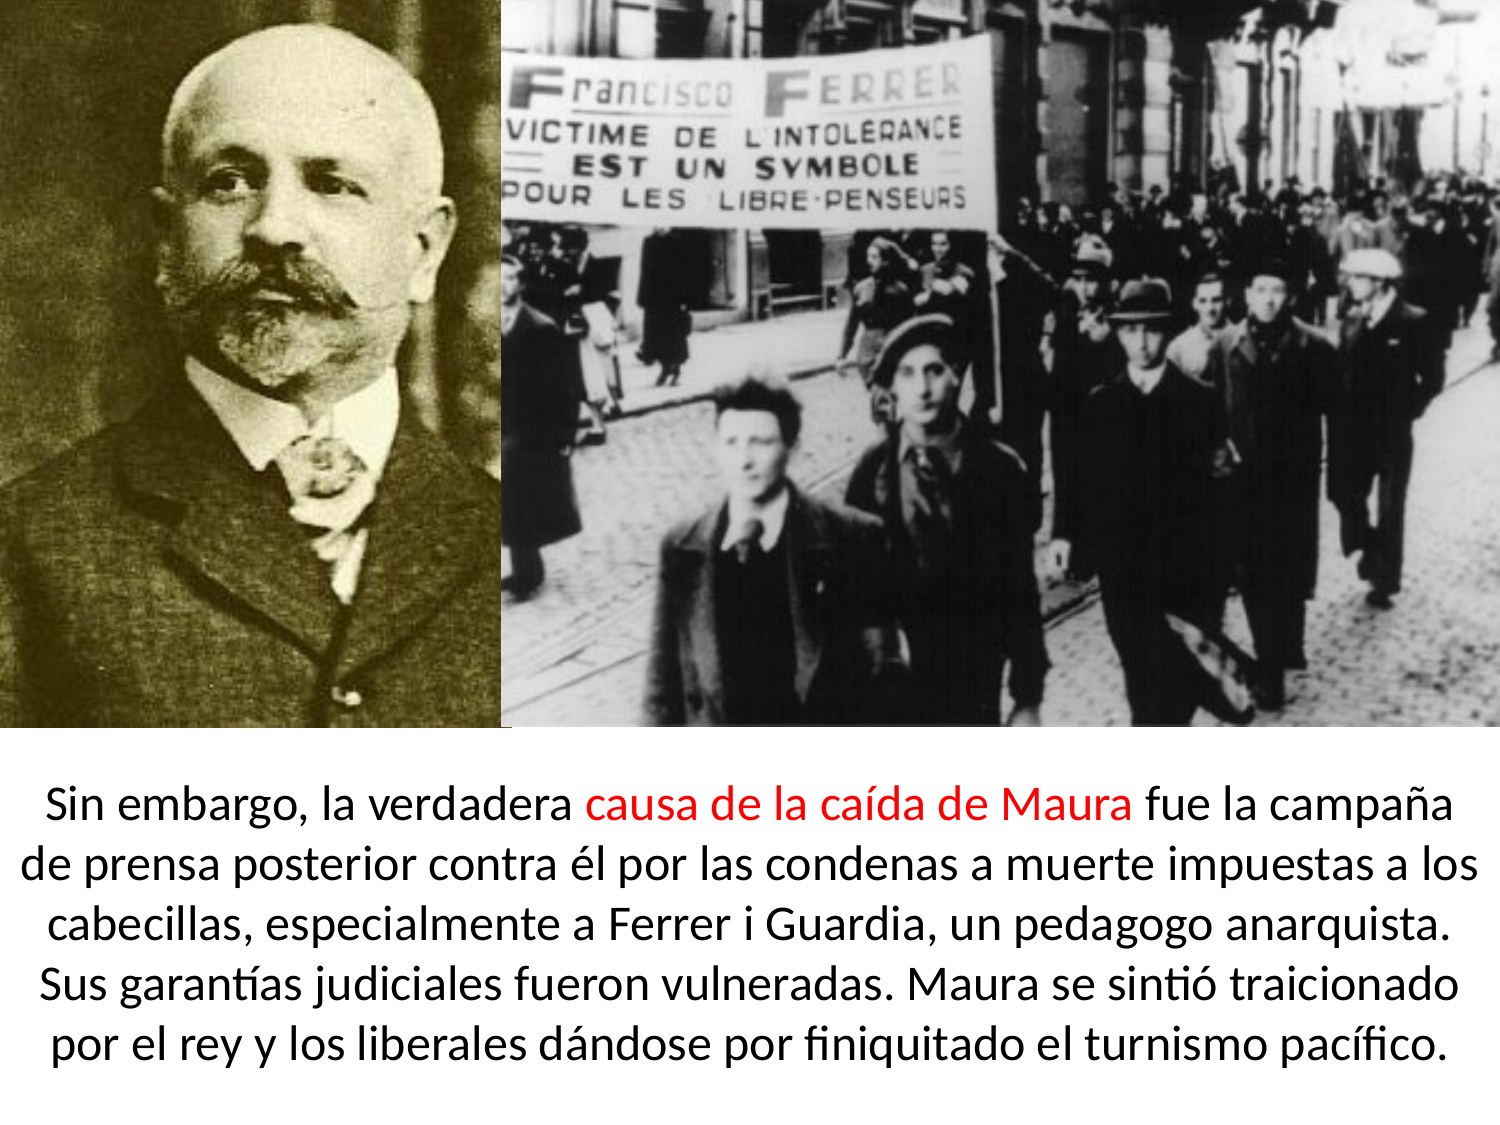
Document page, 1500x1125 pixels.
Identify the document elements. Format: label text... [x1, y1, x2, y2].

text_box Sin embargo, la verdadera causa de la caída de Maura fue la campaña de prensa posterior contra él por las condenas a muerte impuestas a los cabecillas, especialmente a Ferrer i Guardia, un pedagogo anarquista. Sus garantías judiciales fueron vulneradas. Maura se sintió traicionado por el rey y los liberales dándose por finiquitado el turnismo pacífico. [0, 763, 1500, 1078]
picture [0, 0, 1500, 729]
